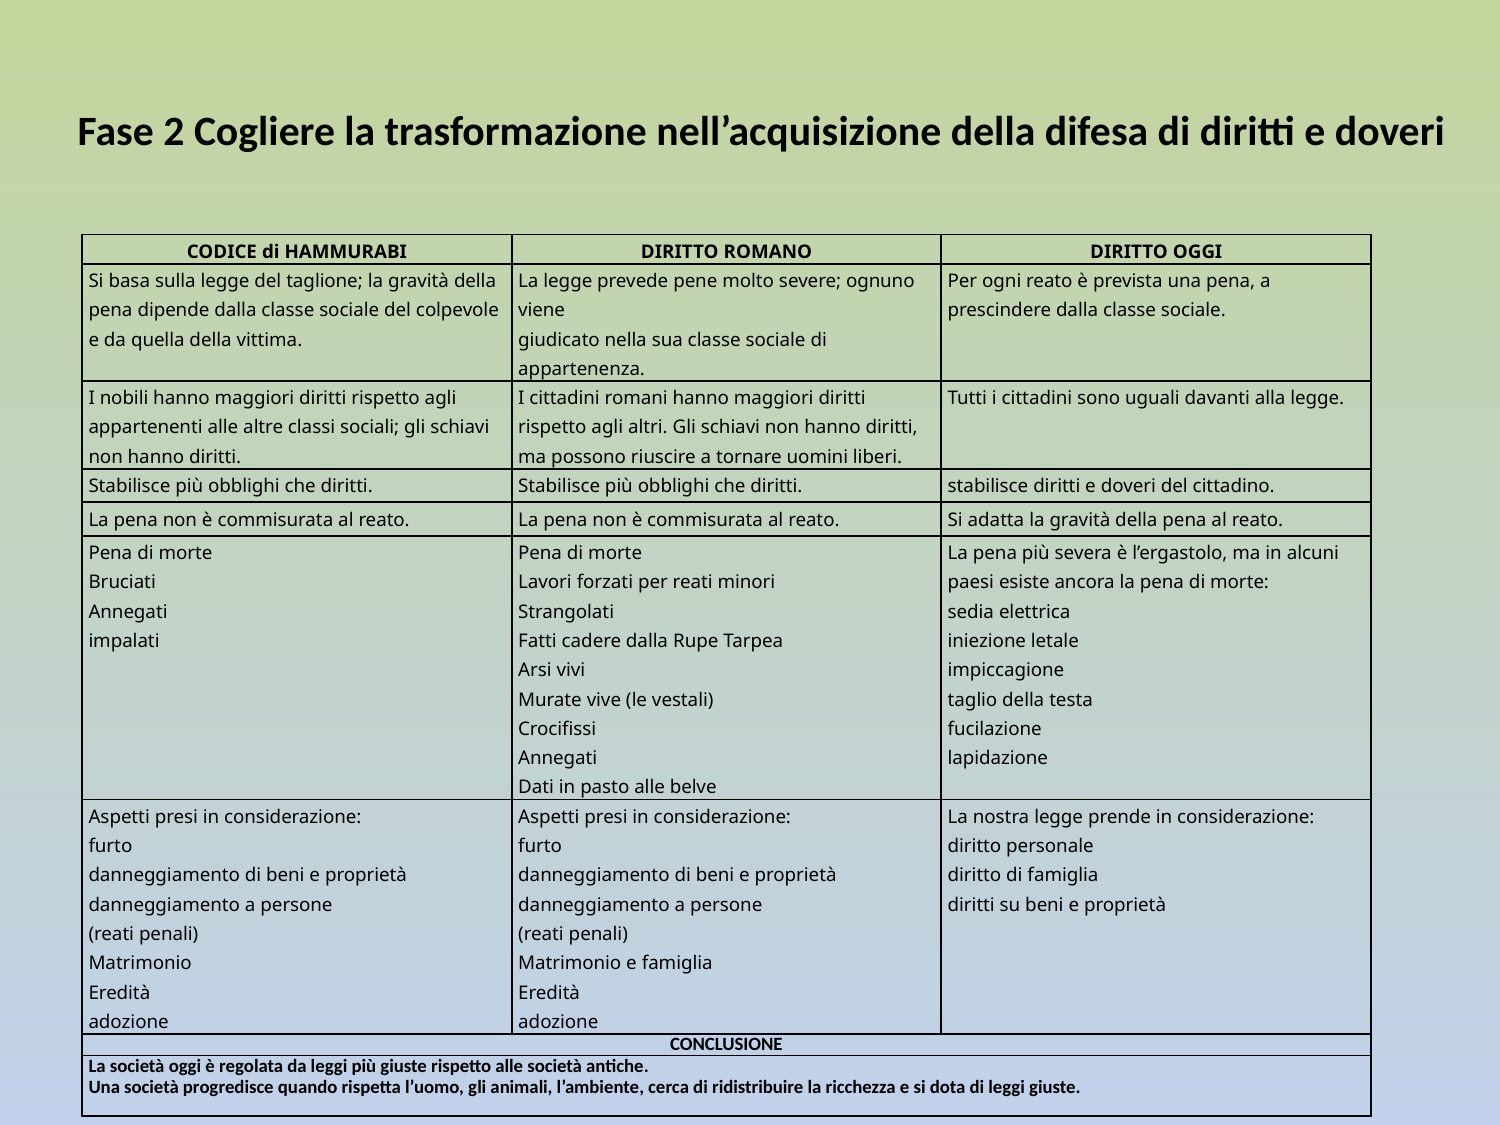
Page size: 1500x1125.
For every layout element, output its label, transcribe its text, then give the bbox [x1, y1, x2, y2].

table_cell La pena non è commisurata al reato. [513, 503, 940, 535]
table_cell Tutti i cittadini sono uguali davanti alla legge. [942, 382, 1370, 468]
table_header CODICE di HAMMURABI [83, 235, 511, 263]
table_cell Stabilisce più obblighi che diritti. [83, 470, 511, 501]
table_header DIRITTO OGGI [942, 235, 1370, 263]
table_cell La pena non è commisurata al reato. [83, 503, 511, 535]
table_cell Si adatta la gravità della pena al reato. [942, 503, 1370, 535]
table_cell La legge prevede pene molto severe; ognuno viene giudicato nella sua classe sociale di appartenenza. [513, 265, 940, 380]
table_cell Pena di morte Bruciati Annegati impalati [83, 537, 511, 799]
table_cell Aspetti presi in considerazione: furto danneggiamento di beni e proprietà danneggiamento a persone (reati penali) Matrimonio Eredità adozione [83, 800, 511, 1033]
table_cell stabilisce diritti e doveri del cittadino. [942, 470, 1370, 501]
table_cell I nobili hanno maggiori diritti rispetto agli appartenenti alle altre classi sociali; gli schiavi non hanno diritti. [83, 382, 511, 468]
table_cell La pena più severa è l’ergastolo, ma in alcuni paesi esiste ancora la pena di morte: sedia elettrica iniezione letale impiccagione taglio della testa fucilazione lapidazione [942, 537, 1370, 799]
title Fase 2 Cogliere la trasformazione nell’acquisizione della difesa di diritti e doveri [35, 35, 1489, 223]
table_header DIRITTO ROMANO [513, 235, 940, 263]
table_cell La nostra legge prende in considerazione: diritto personale diritto di famiglia diritti su beni e proprietà [942, 800, 1370, 1033]
table_cell Stabilisce più obblighi che diritti. [513, 470, 940, 501]
table_cell Aspetti presi in considerazione: furto danneggiamento di beni e proprietà danneggiamento a persone (reati penali) Matrimonio e famiglia Eredità adozione [513, 800, 940, 1033]
table_cell Pena di morte Lavori forzati per reati minori Strangolati Fatti cadere dalla Rupe Tarpea Arsi vivi Murate vive (le vestali) Crocifissi Annegati Dati in pasto alle belve [513, 537, 940, 799]
table_cell CONCLUSIONE [83, 1035, 1370, 1055]
table_cell Si basa sulla legge del taglione; la gravità della pena dipende dalla classe sociale del colpevole e da quella della vittima. [83, 265, 511, 380]
table_cell I cittadini romani hanno maggiori diritti rispetto agli altri. Gli schiavi non hanno diritti, ma possono riuscire a tornare uomini liberi. [513, 382, 940, 468]
table_cell La società oggi è regolata da leggi più giuste rispetto alle società antiche. Una società progredisce quando rispetta l’uomo, gli animali, l’ambiente, cerca di ridistribuire la ricchezza e si dota di leggi giuste. [83, 1056, 1370, 1115]
table_cell Per ogni reato è prevista una pena, a prescindere dalla classe sociale. [942, 265, 1370, 380]
